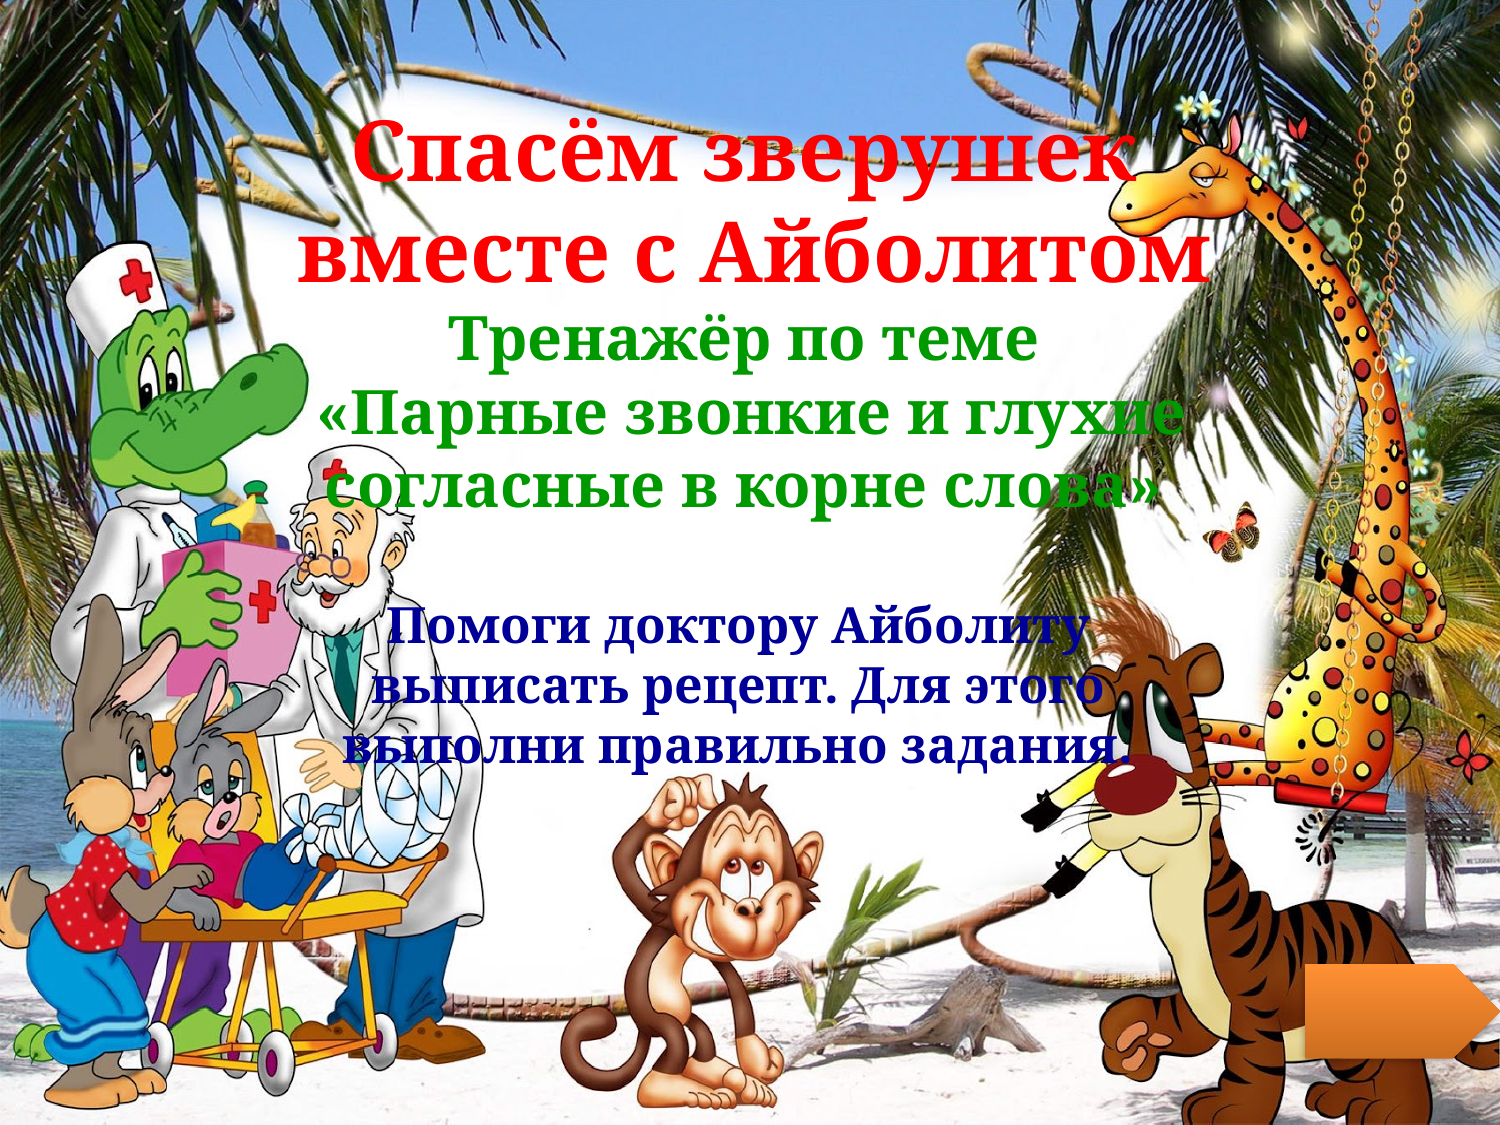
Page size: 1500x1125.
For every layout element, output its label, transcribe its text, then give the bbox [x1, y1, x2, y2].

title Спасём зверушек вместе с Айболитом Тренажёр по теме «Парные звонкие и глухие согласные в корне слова» [230, 54, 1258, 563]
text_box [1305, 964, 1500, 1059]
subtitle Помоги доктору Айболиту выписать рецепт. Для этого выполни правильно задания. [324, 586, 1152, 960]
picture [0, 0, 1500, 1125]
